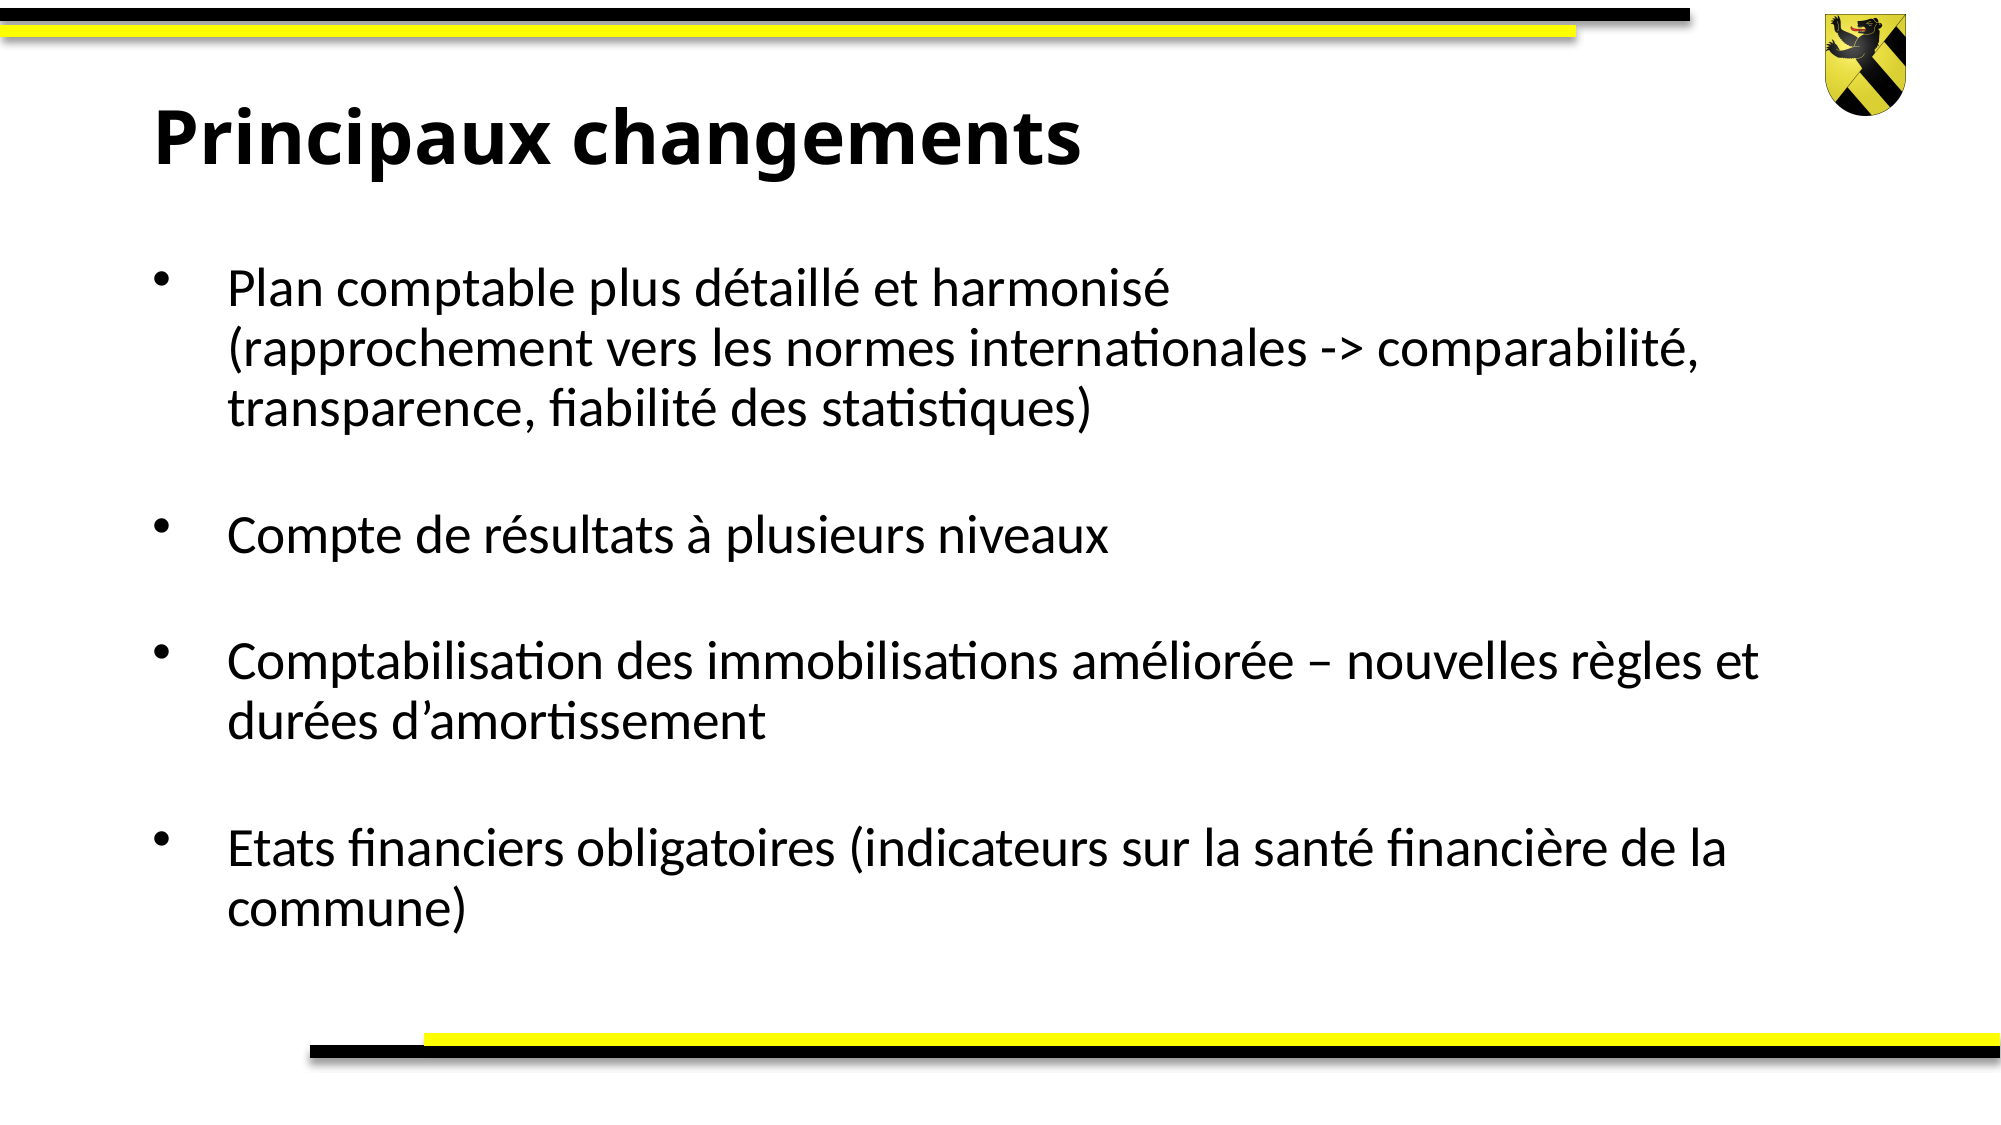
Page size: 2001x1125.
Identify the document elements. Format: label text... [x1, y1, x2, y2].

list Plan comptable plus détaillé et harmonisé (rapprochement vers les normes internationales -> comparabilité, transparence, fiabilité des statistiques) Compte de résultats à plusieurs niveaux Comptabilisation des immobilisations améliorée – nouvelles règles et durées d’amortissement Etats financiers obligatoires (indicateurs sur la santé financière de la commune) [137, 251, 1863, 1014]
title Principaux changements [137, 92, 1863, 251]
picture [1825, 14, 1906, 116]
